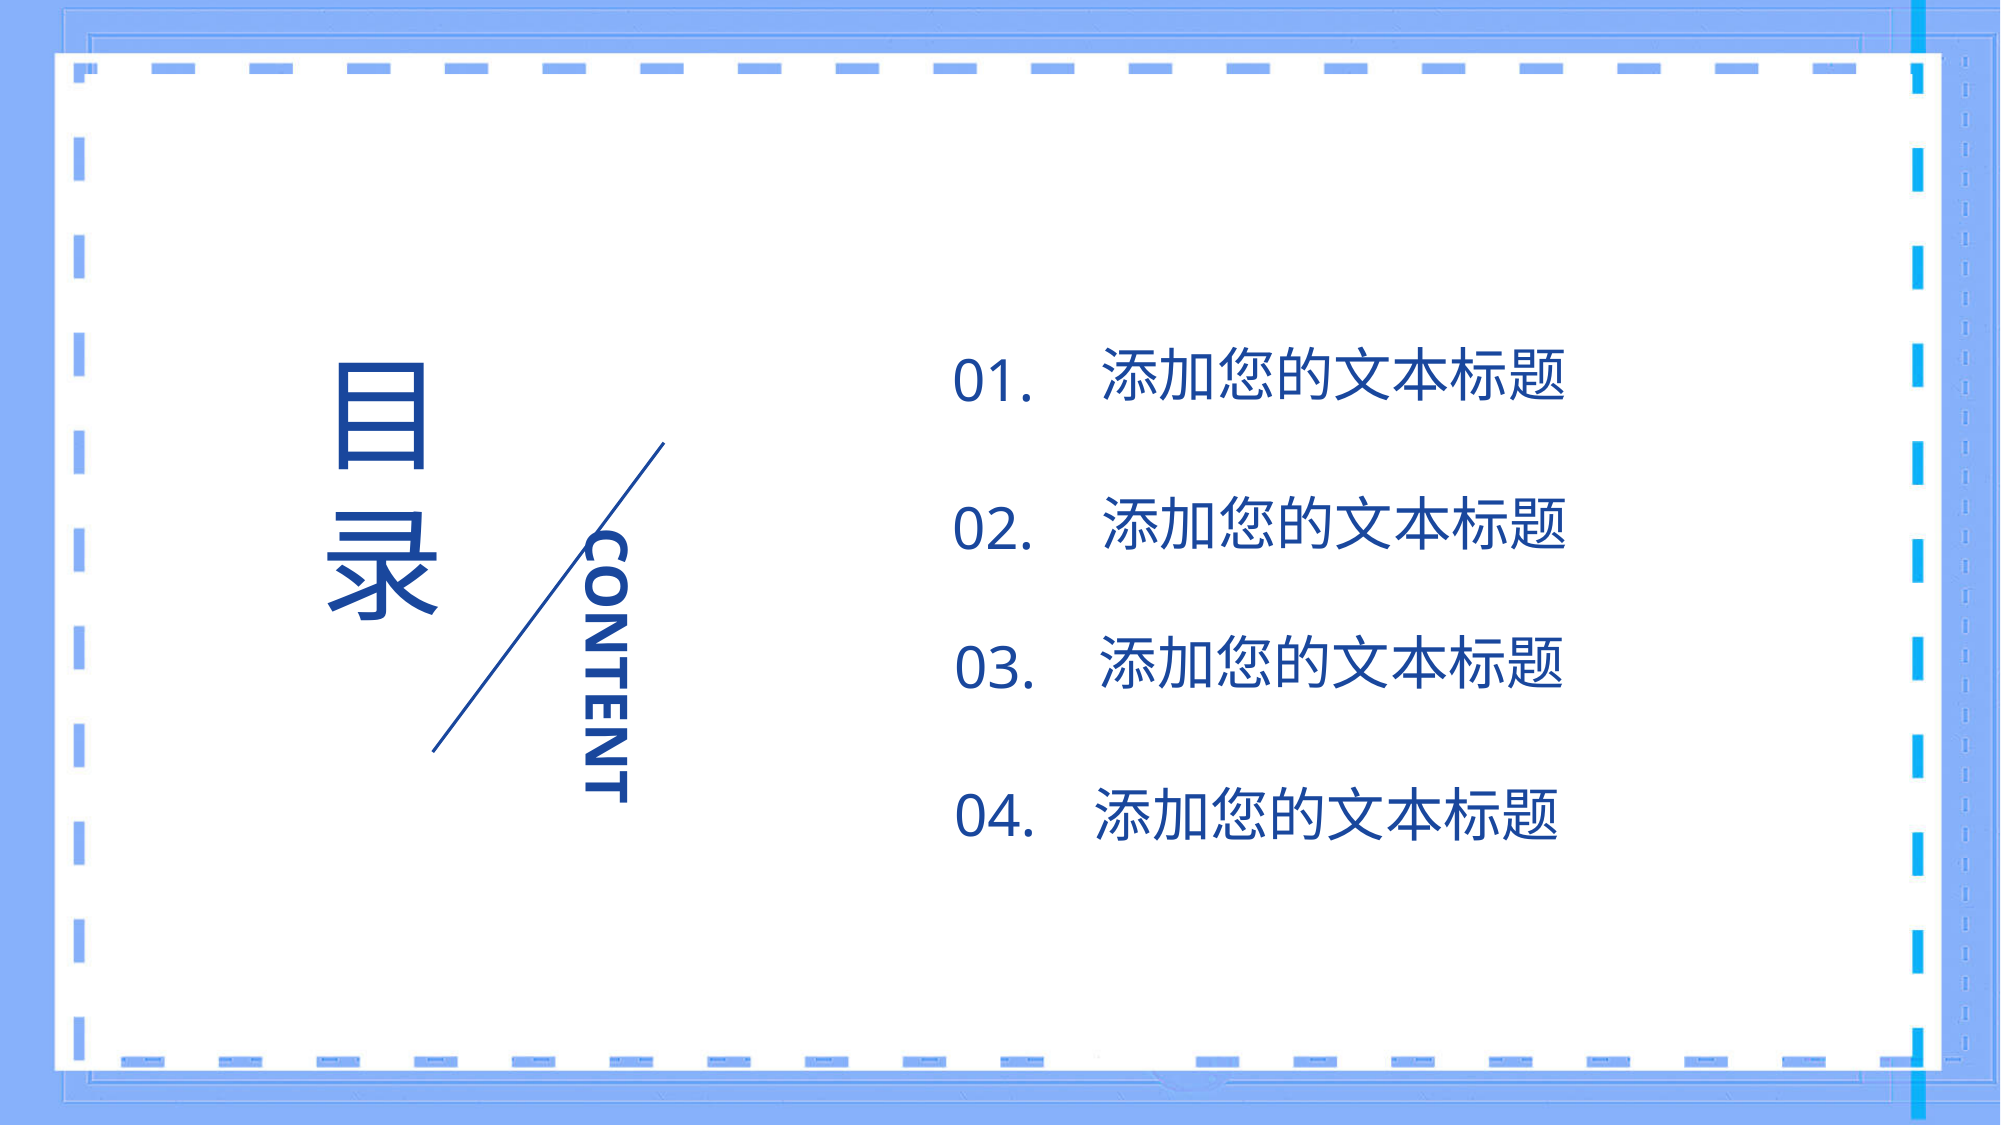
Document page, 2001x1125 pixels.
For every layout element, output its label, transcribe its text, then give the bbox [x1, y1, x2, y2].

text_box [951, 338, 1586, 418]
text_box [432, 442, 664, 753]
text_box 目 录 [304, 328, 652, 643]
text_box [952, 487, 1580, 563]
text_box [954, 626, 1588, 772]
picture [0, 0, 2001, 1125]
text_box CONTENT [566, 753, 652, 930]
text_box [954, 777, 1588, 923]
